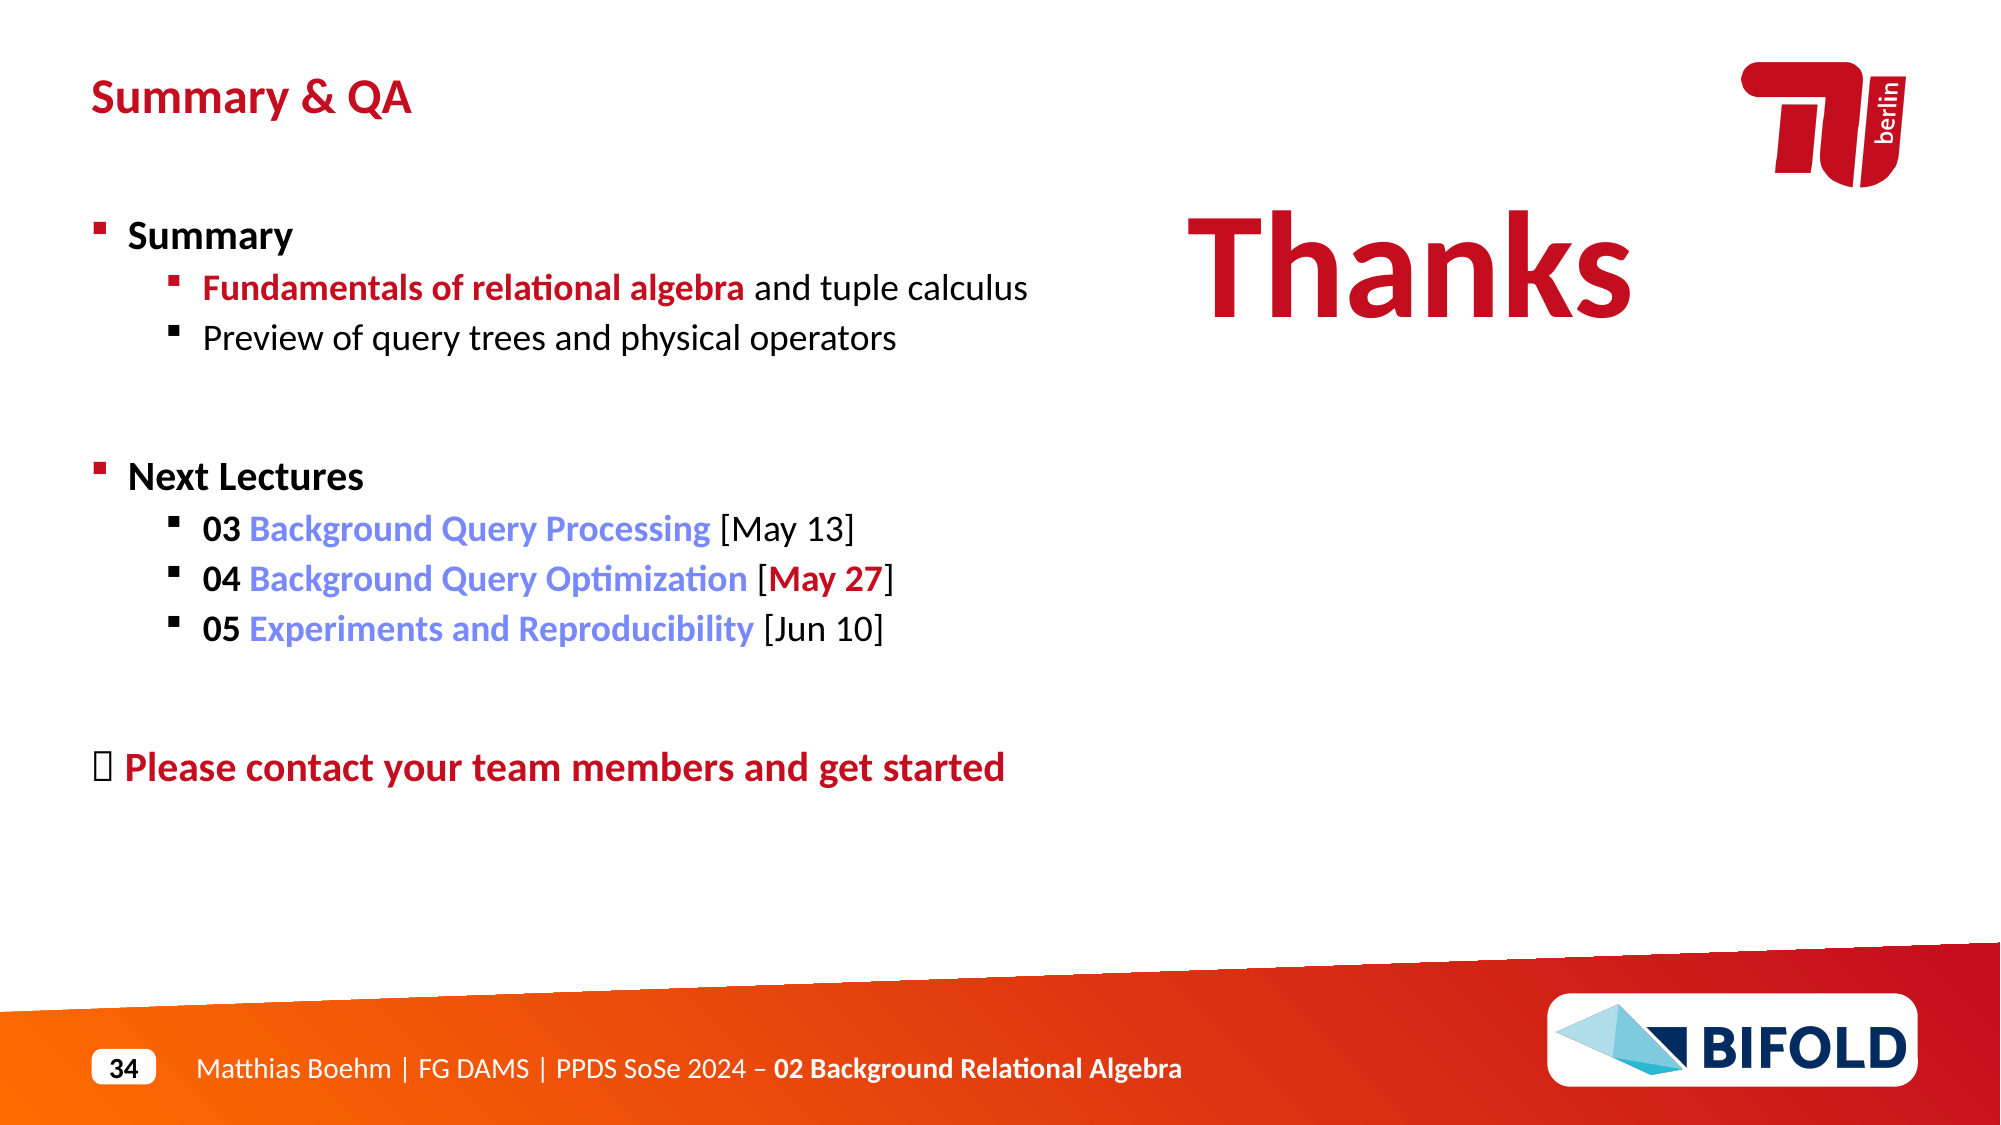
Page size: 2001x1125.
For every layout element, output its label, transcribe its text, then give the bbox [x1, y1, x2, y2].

picture [1741, 62, 1906, 188]
picture [1556, 1004, 1906, 1075]
list Summary & QA [91, 65, 1455, 183]
list Summary Fundamentals of relational algebra and tuple calculus Preview of query trees and physical operators Next Lectures 03 Background Query Processing [May 13] 04 Background Query Optimization [May 27] 05 Experiments and Reproducibility [Jun 10]  Please contact your team members and get started [90, 208, 1908, 948]
text_box Thanks [1078, 158, 1744, 356]
